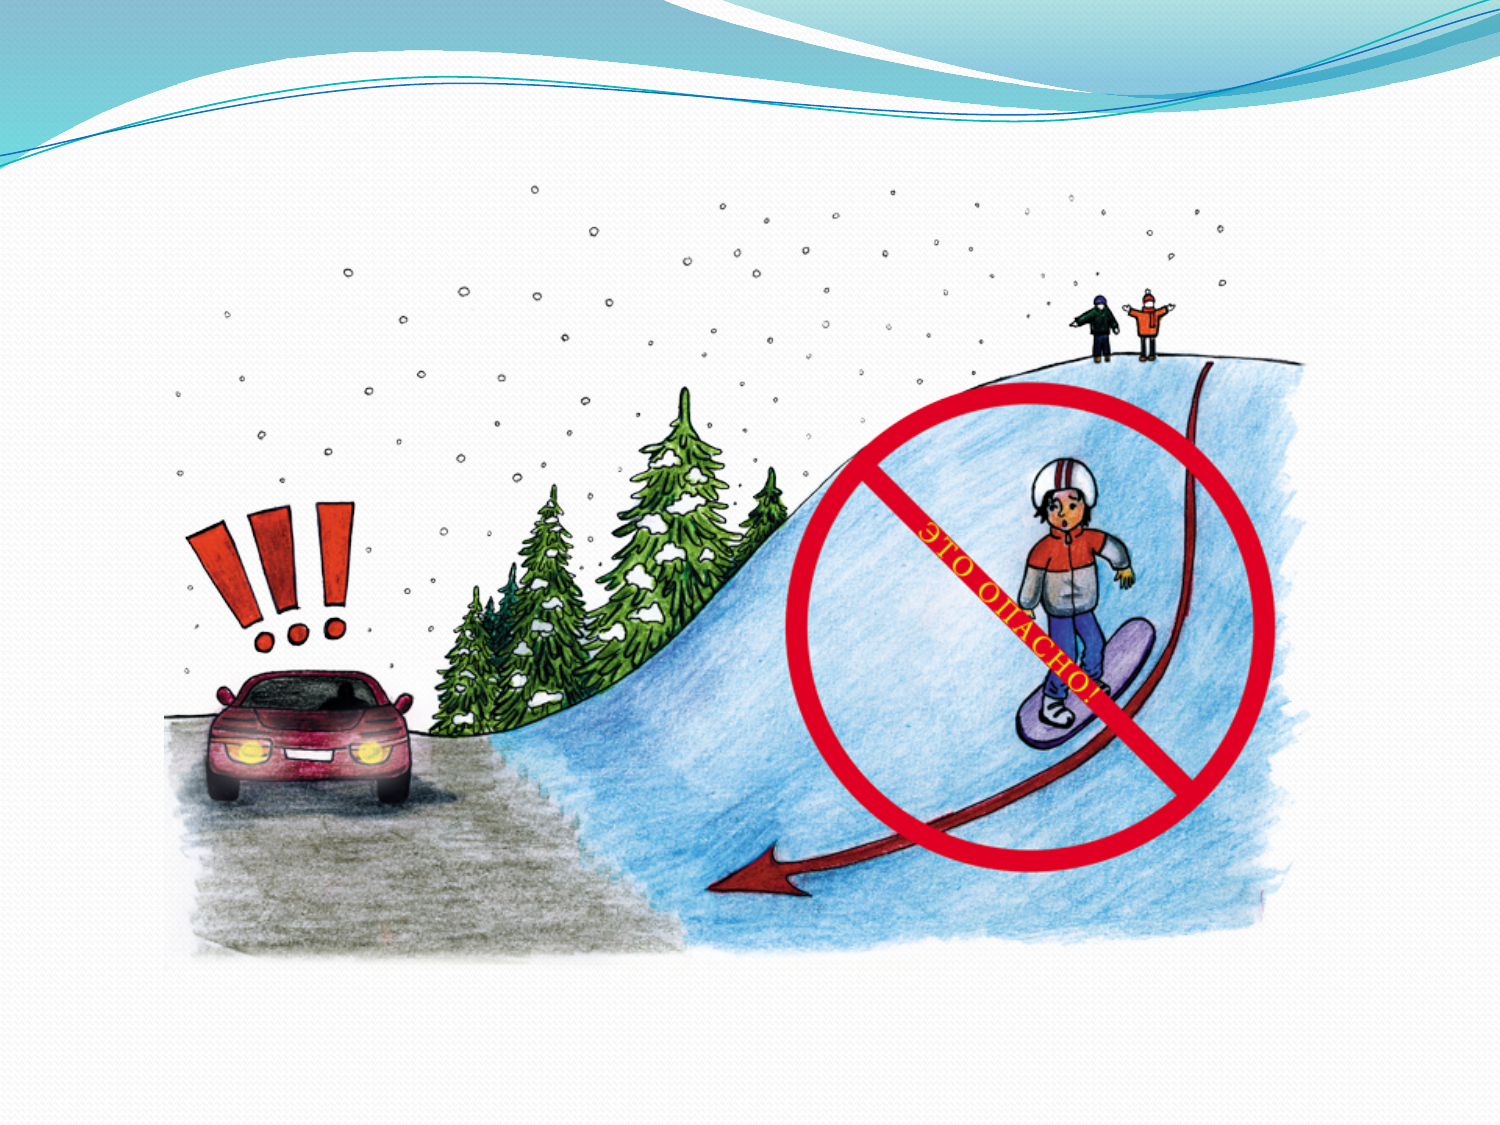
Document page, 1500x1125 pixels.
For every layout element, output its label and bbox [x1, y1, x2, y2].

picture [163, 155, 1337, 970]
